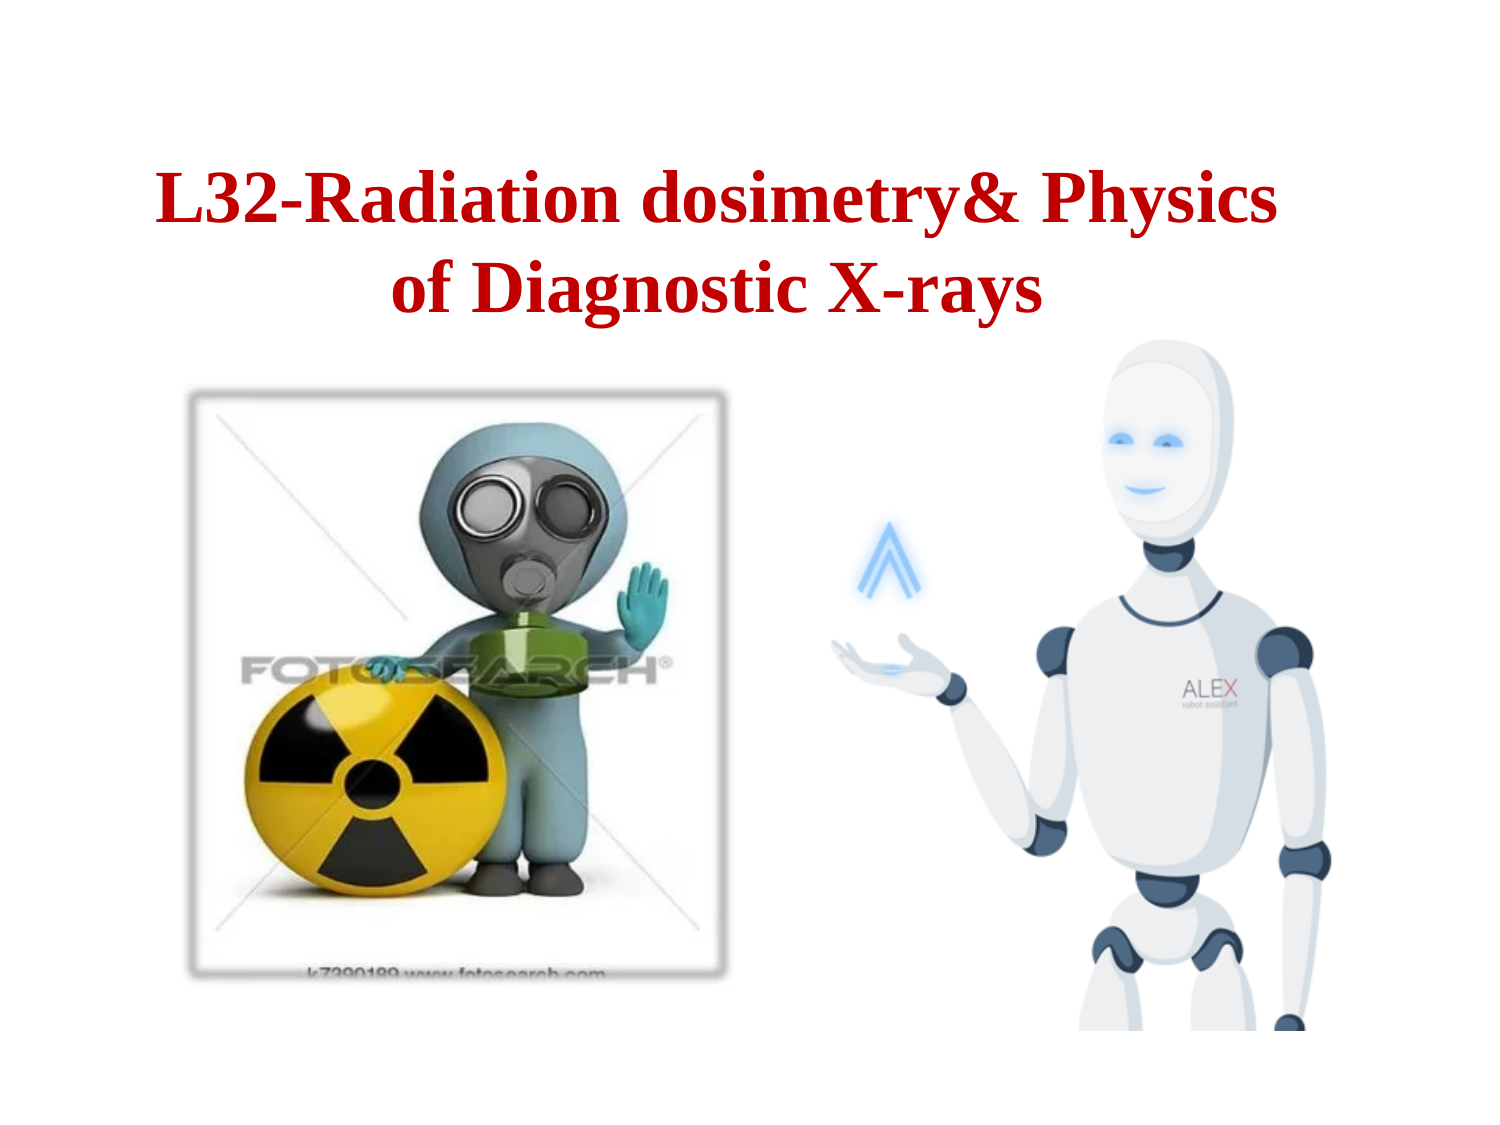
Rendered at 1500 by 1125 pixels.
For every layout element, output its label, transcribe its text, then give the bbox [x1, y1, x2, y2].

picture [149, 361, 774, 1013]
picture [785, 302, 1477, 1031]
title L32-Radiation dosimetry& Physics of Diagnostic X-rays [112, 0, 1323, 480]
